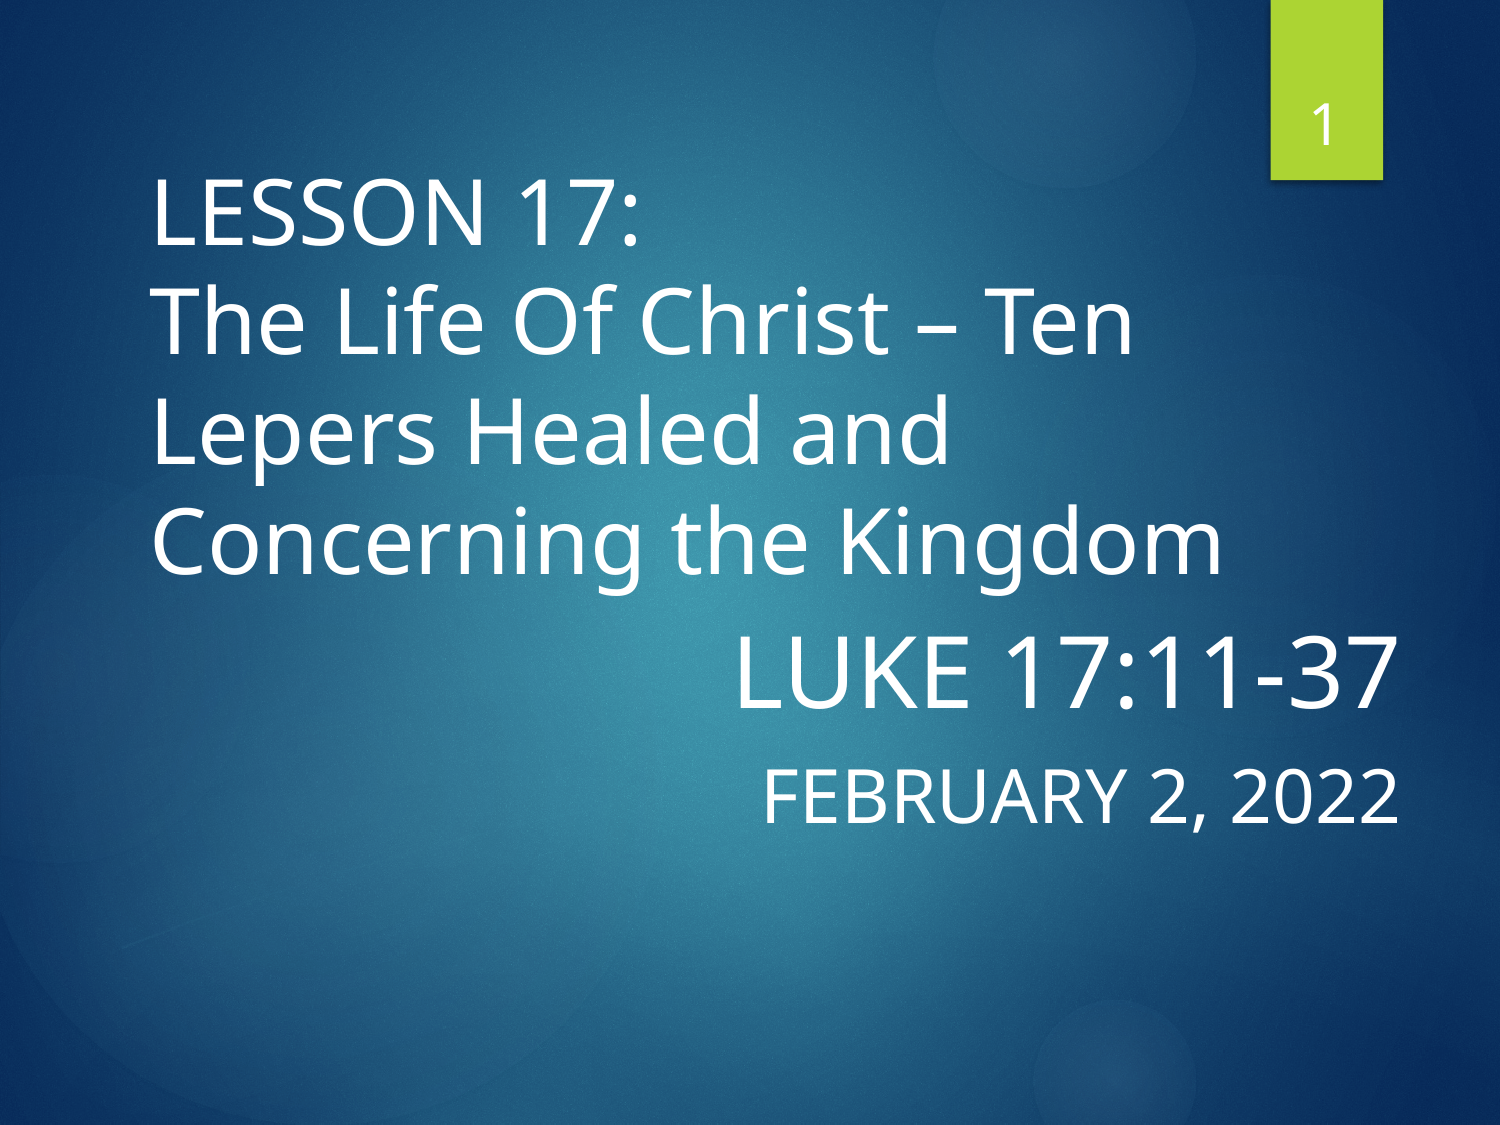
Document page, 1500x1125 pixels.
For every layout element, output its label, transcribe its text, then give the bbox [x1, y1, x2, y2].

slide_number 1 [1273, 48, 1378, 175]
title LESSON 17: The Life Of Christ – Ten Lepers Healed and Concerning the Kingdom [134, 145, 1274, 601]
subtitle Luke 17:11-37 February 2, 2022 [292, 600, 1418, 1125]
